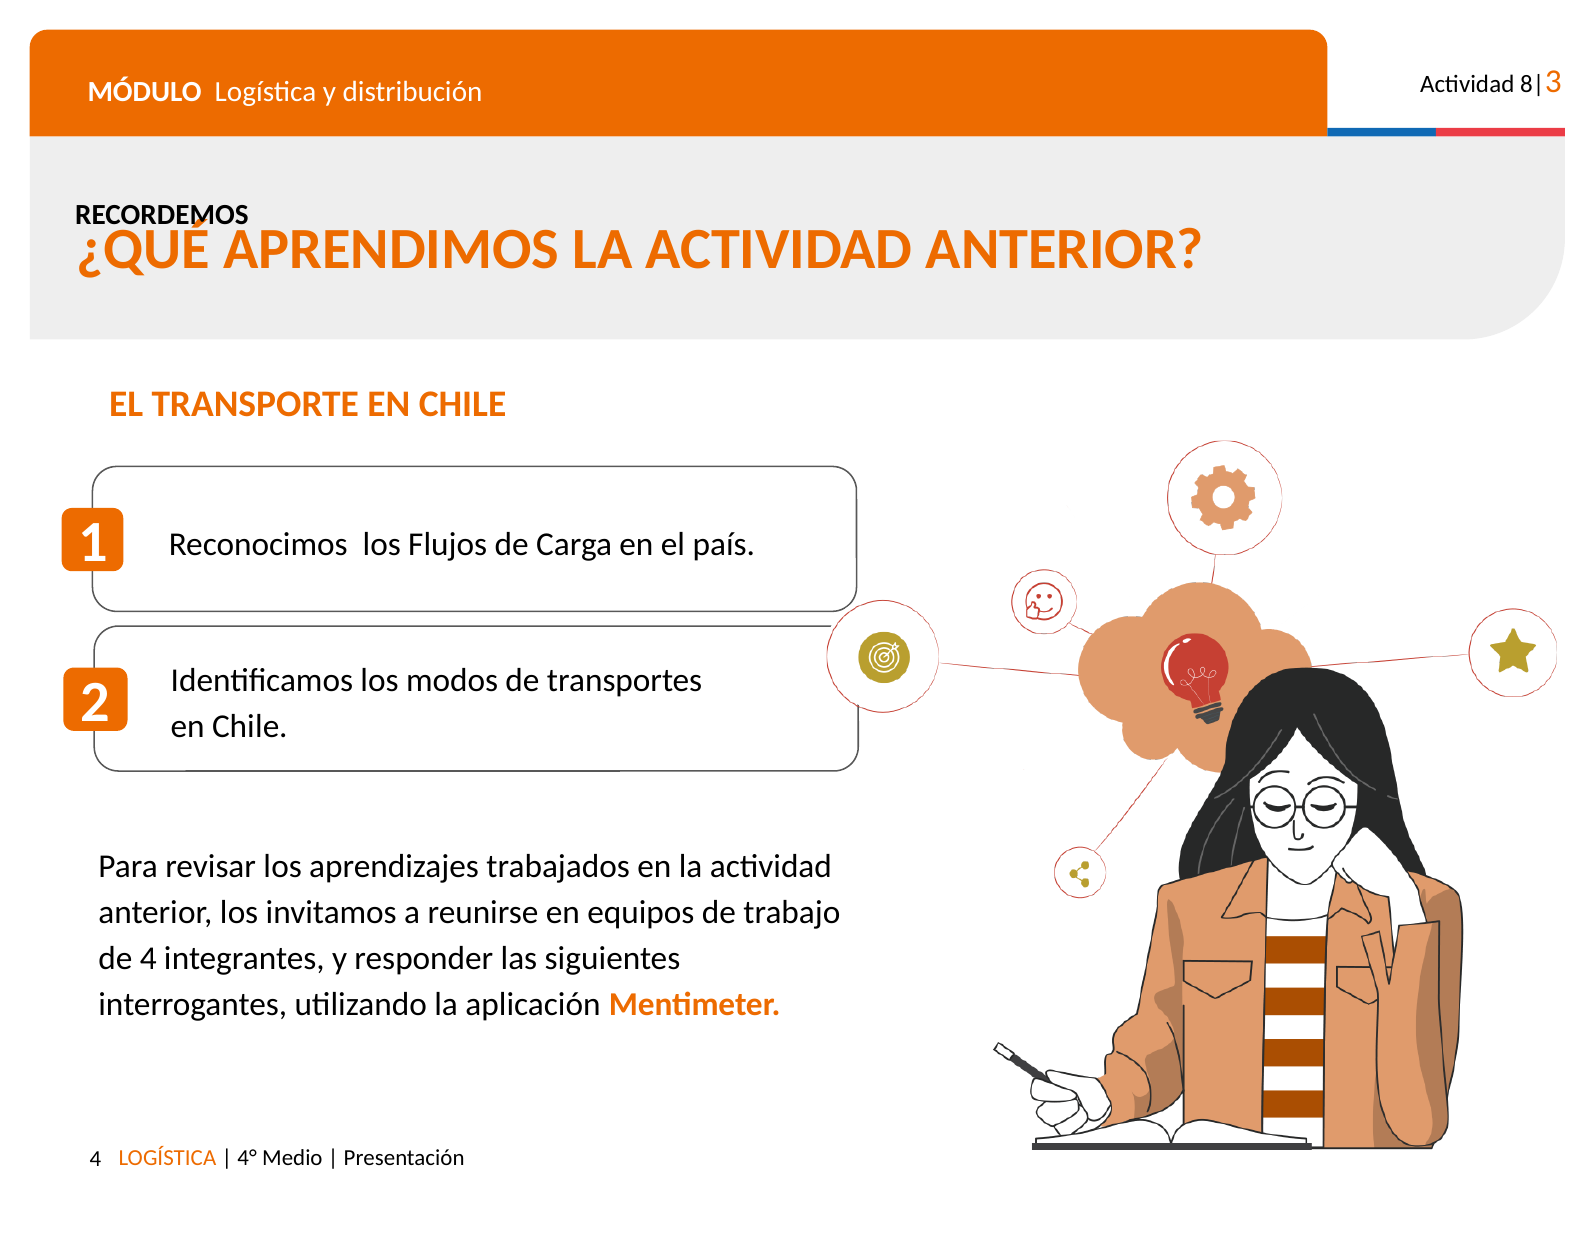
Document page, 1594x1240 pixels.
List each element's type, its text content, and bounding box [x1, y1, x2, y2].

text_box ¿QUÉ APRENDIMOS LA ACTIVIDAD ANTERIOR? [61, 208, 1530, 295]
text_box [63, 625, 793, 772]
text_box Para revisar los aprendizajes trabajados en la actividad anterior, los invitamos a reunirse en equipos de trabajo de 4 integrantes, y responder las siguientes interrogantes, utilizando la aplicación Mentimeter. [83, 823, 793, 1037]
text_box RECORDEMOS [60, 180, 832, 246]
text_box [61, 493, 124, 583]
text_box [92, 466, 793, 612]
text_box EL TRANSPORTE EN CHILE [94, 369, 879, 440]
slide_number ‹#› [72, 1128, 117, 1240]
picture [798, 411, 1592, 1163]
